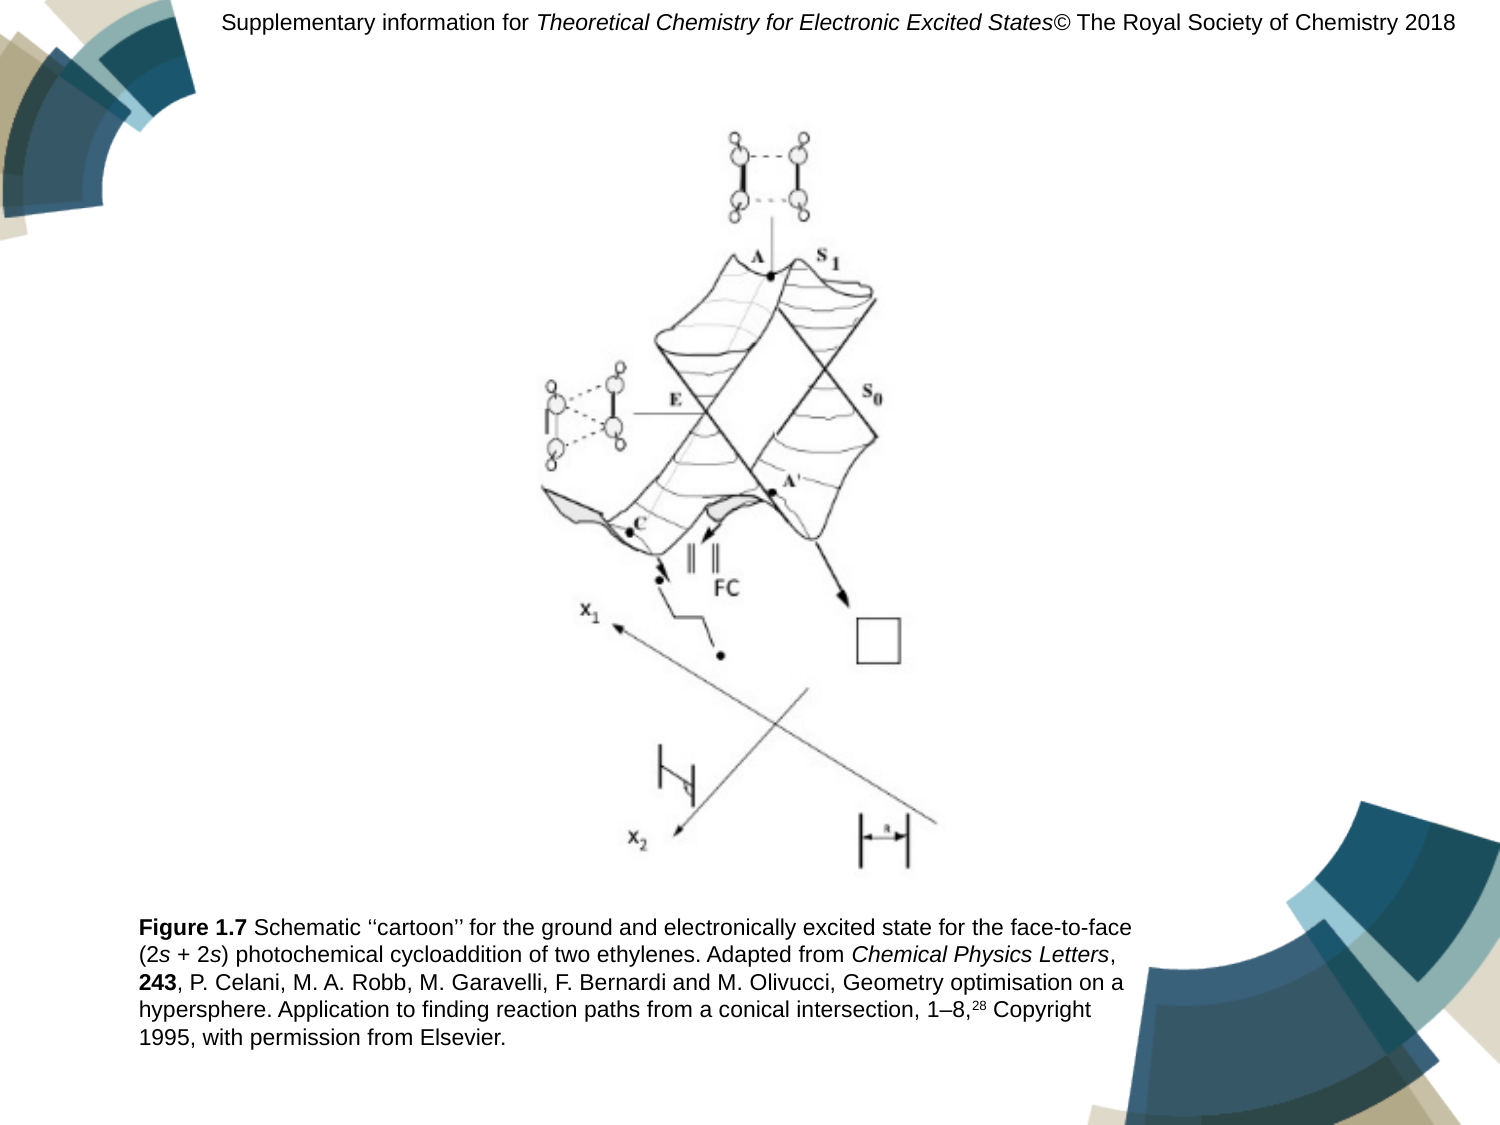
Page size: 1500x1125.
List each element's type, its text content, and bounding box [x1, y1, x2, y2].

text_box Figure 1.7 Schematic ‘‘cartoon’’ for the ground and electronically excited state for the face-to-face (2s + 2s) photochemical cycloaddition of two ethylenes. Adapted from Chemical Physics Letters, 243, P. Celani, M. A. Robb, M. Garavelli, F. Bernardi and M. Olivucci, Geometry optimisation on a hypersphere. Application to finding reaction paths from a conical intersection, 1–8,28 Copyright 1995, with permission from Elsevier. [123, 905, 1152, 1058]
picture [0, 0, 1500, 1125]
text_box Supplementary information for Theoretical Chemistry for Electronic Excited States© The Royal Society of Chemistry 2018 [206, 0, 1497, 43]
